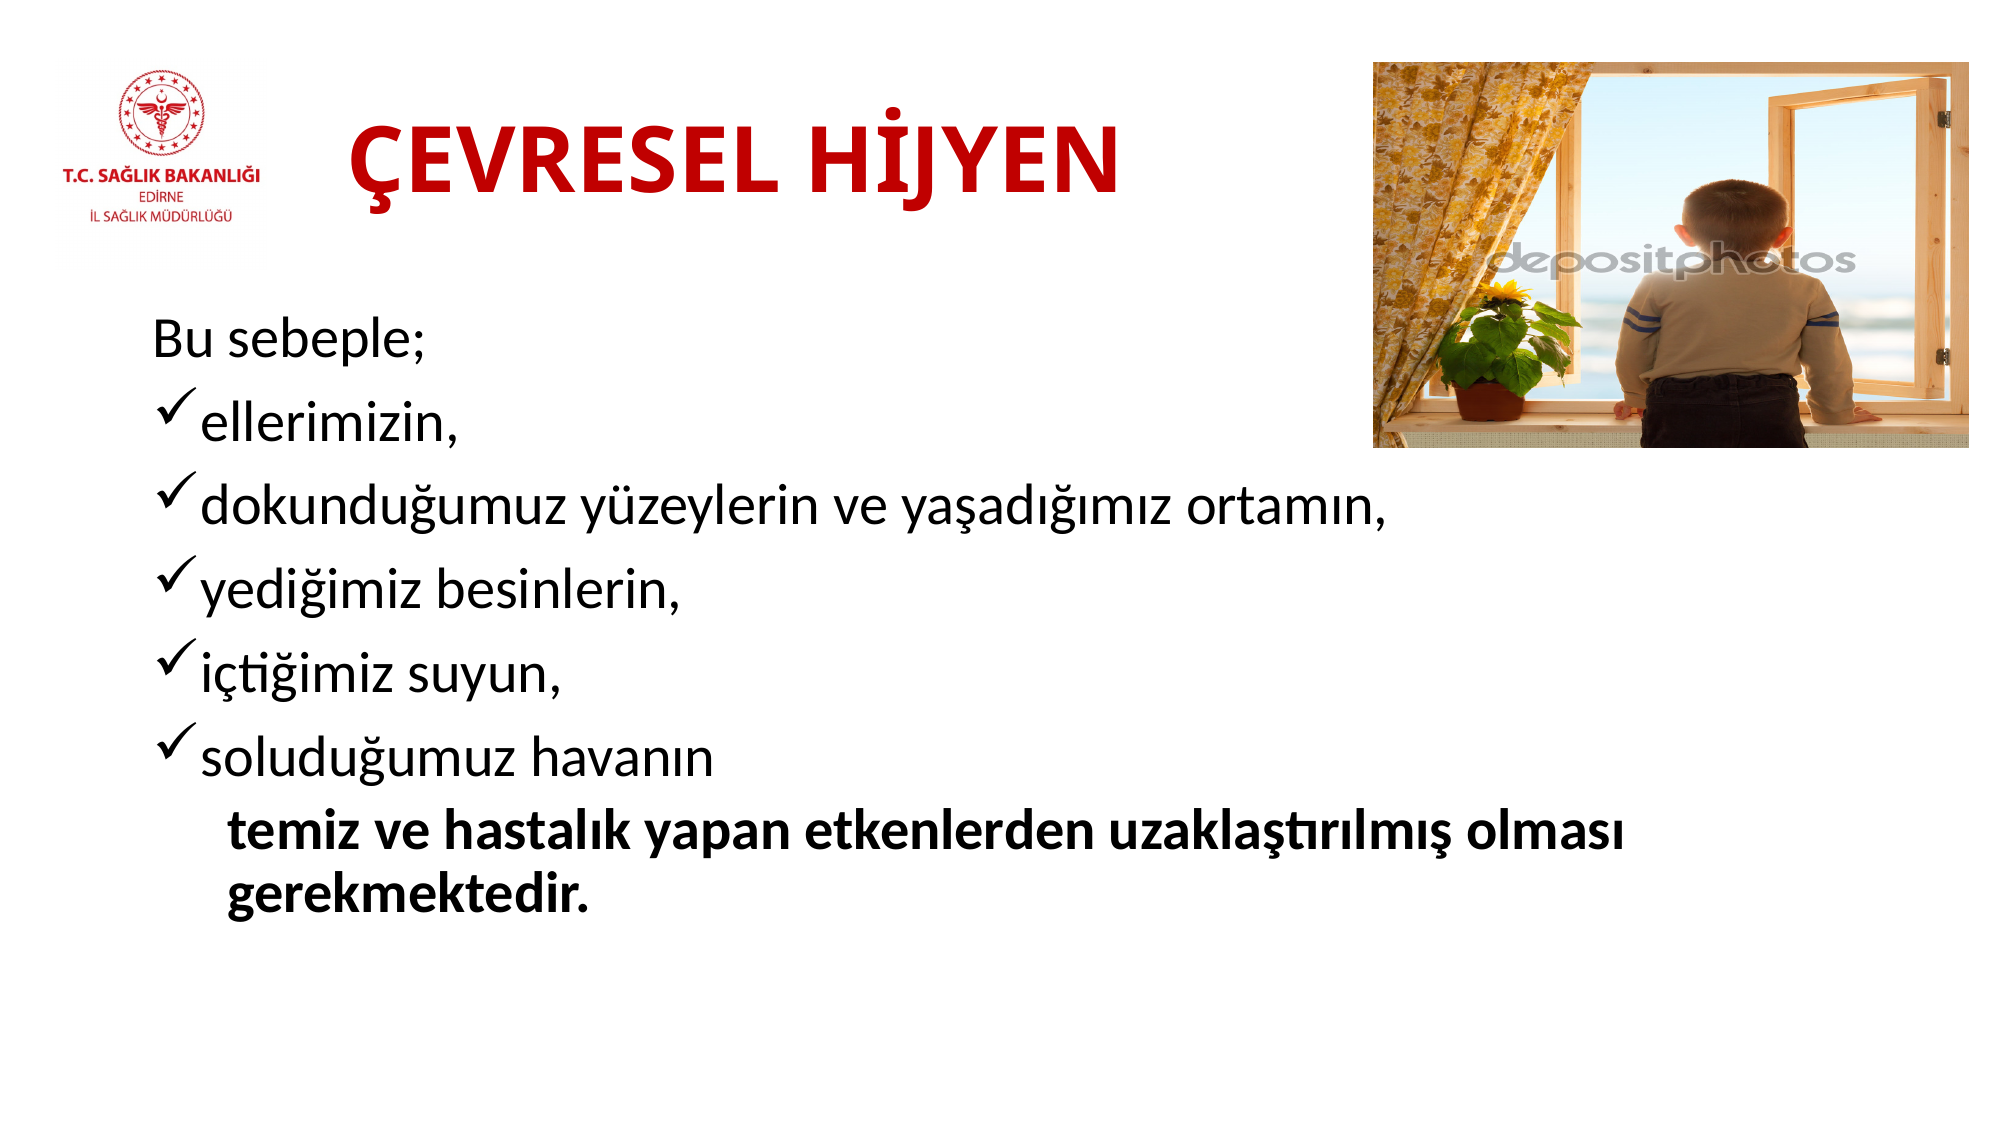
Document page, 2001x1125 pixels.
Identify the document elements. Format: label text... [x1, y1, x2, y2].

picture [55, 58, 267, 270]
list Bu sebeple; ellerimizin, dokunduğumuz yüzeylerin ve yaşadığımız ortamın, yediğimiz besinlerin, içtiğimiz suyun, soluduğumuz havanın temiz ve hastalık yapan etkenlerden uzaklaştırılmış olması gerekmektedir. [137, 299, 1863, 1014]
title ÇEVRESEL HİJYEN [331, 59, 1863, 278]
picture [1373, 61, 1969, 448]
